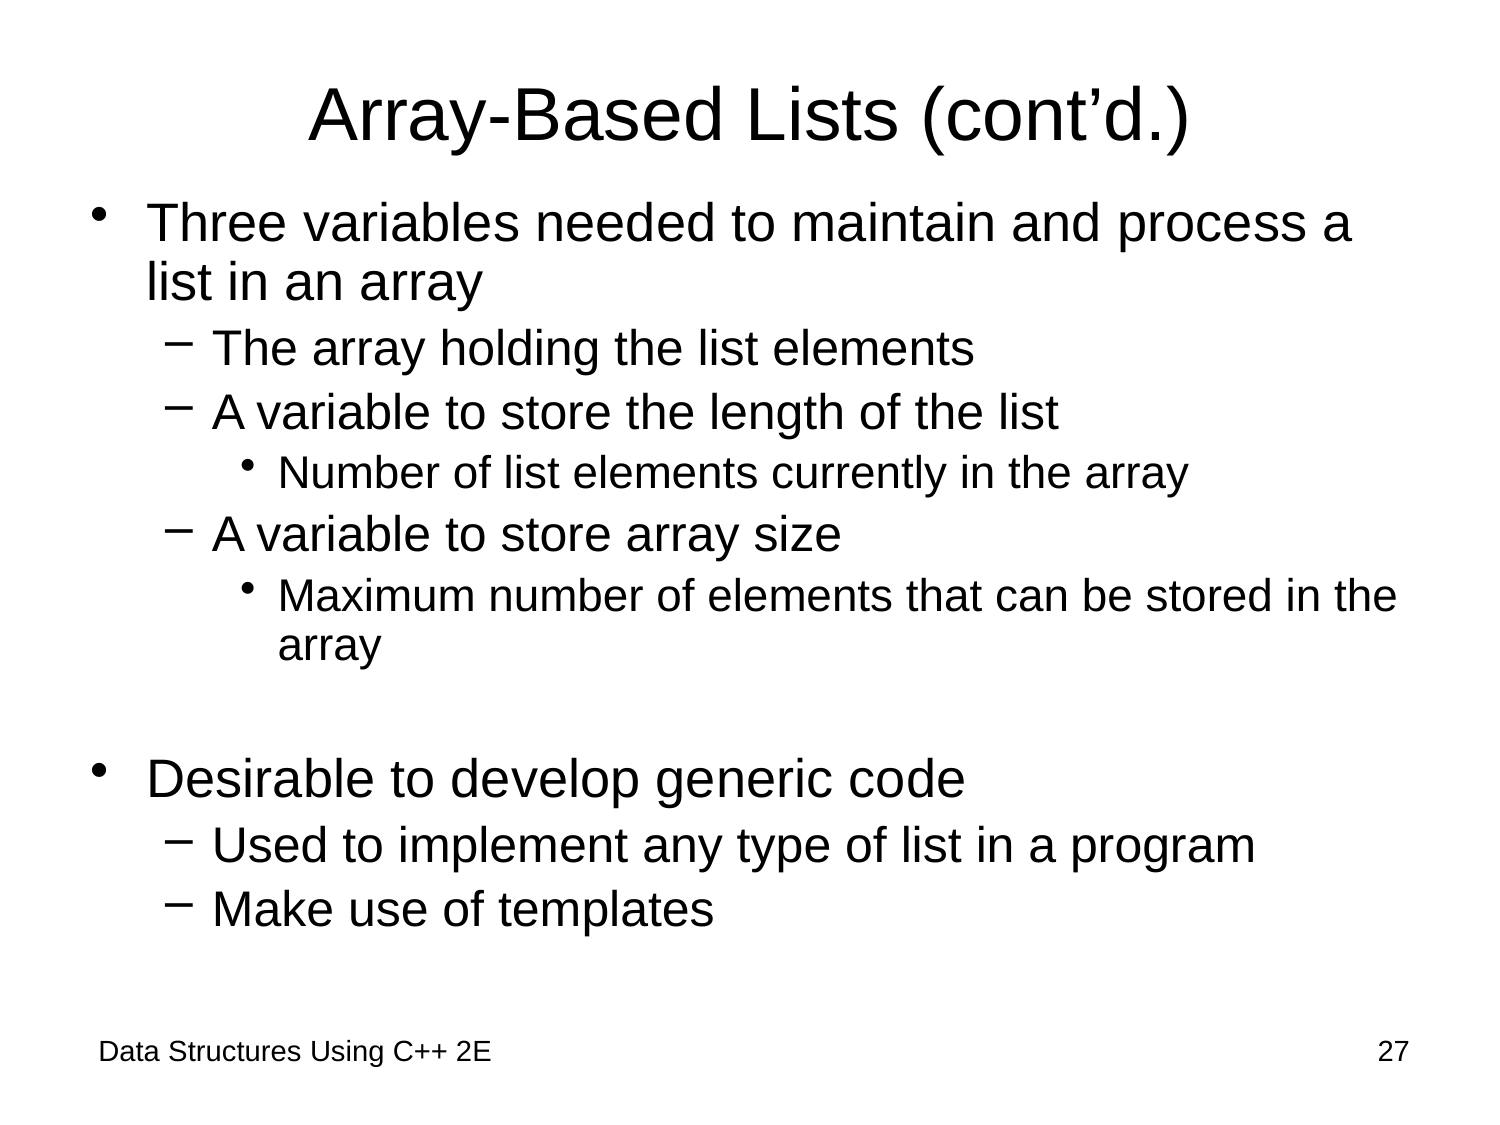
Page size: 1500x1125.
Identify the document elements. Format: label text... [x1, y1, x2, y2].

slide_number 27 [1287, 1024, 1426, 1103]
title Array-Based Lists (cont’d.) [75, 45, 1425, 175]
list Three variables needed to maintain and process a list in an array The array holding the list elements A variable to store the length of the list Number of list elements currently in the array A variable to store array size Maximum number of elements that can be stored in the array Desirable to develop generic code Used to implement any type of list in a program Make use of templates [75, 187, 1425, 1005]
footer Data Structures Using C++ 2E [74, 1024, 1213, 1103]
